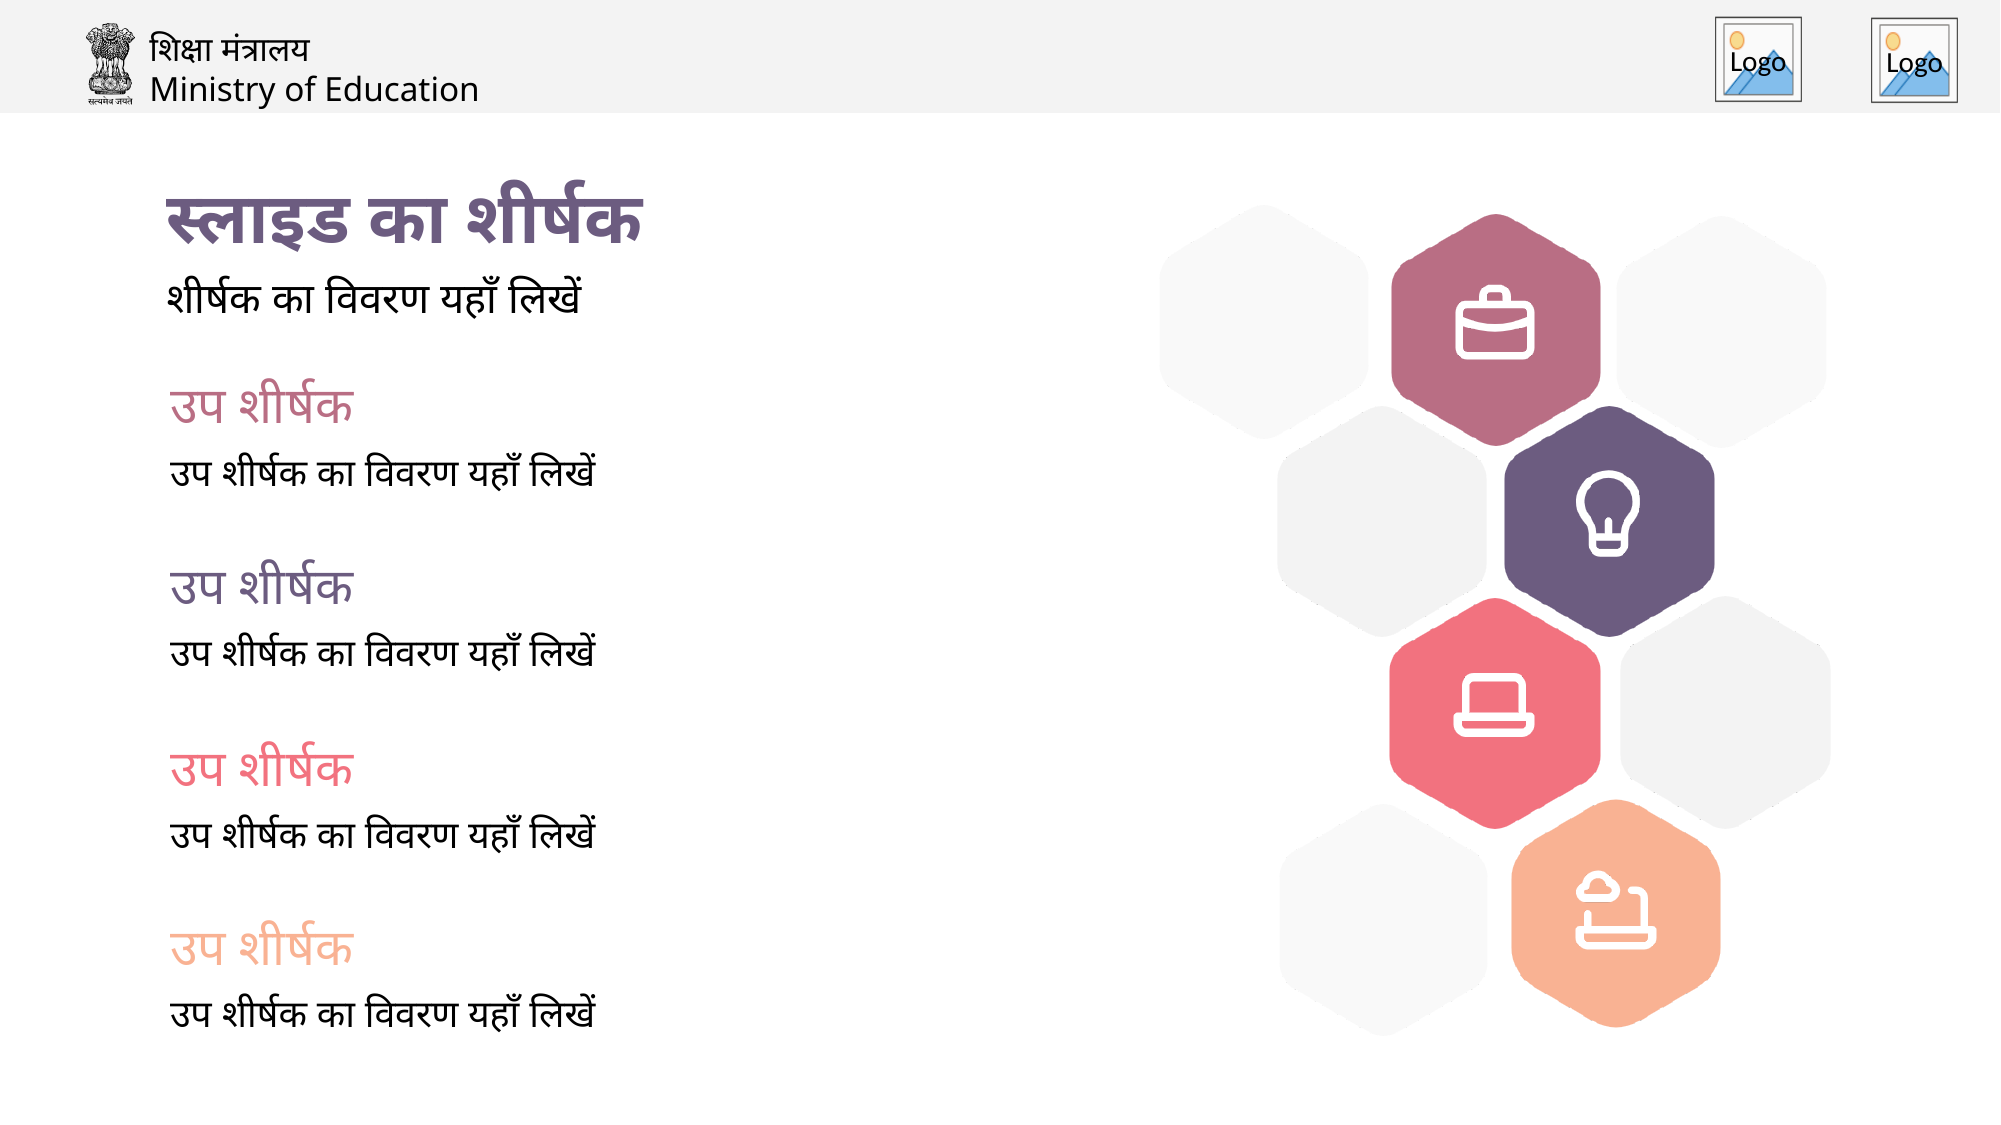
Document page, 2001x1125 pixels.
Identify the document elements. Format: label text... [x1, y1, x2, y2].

text_box उप शीर्षक का विवरण यहाँ लिखें [170, 810, 883, 913]
text_box उप शीर्षक [170, 369, 877, 435]
list This is a reference text for subheading. [169, 582, 845, 662]
text_box उप शीर्षक का विवरण यहाँ लिखें [170, 989, 893, 1092]
picture [0, 0, 2000, 113]
list स्लाइड का शीर्षक [151, 174, 1071, 246]
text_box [1143, 200, 1846, 1040]
text_box उप शीर्षक [170, 551, 880, 616]
text_box उप शीर्षक [170, 911, 880, 977]
text_box उप शीर्षक का विवरण यहाँ लिखें [170, 449, 893, 552]
text_box उप शीर्षक [170, 732, 883, 798]
list शीर्षक का विवरण यहाँ लिखें [151, 269, 1143, 326]
text_box उप शीर्षक का विवरण यहाँ लिखें [170, 629, 893, 732]
